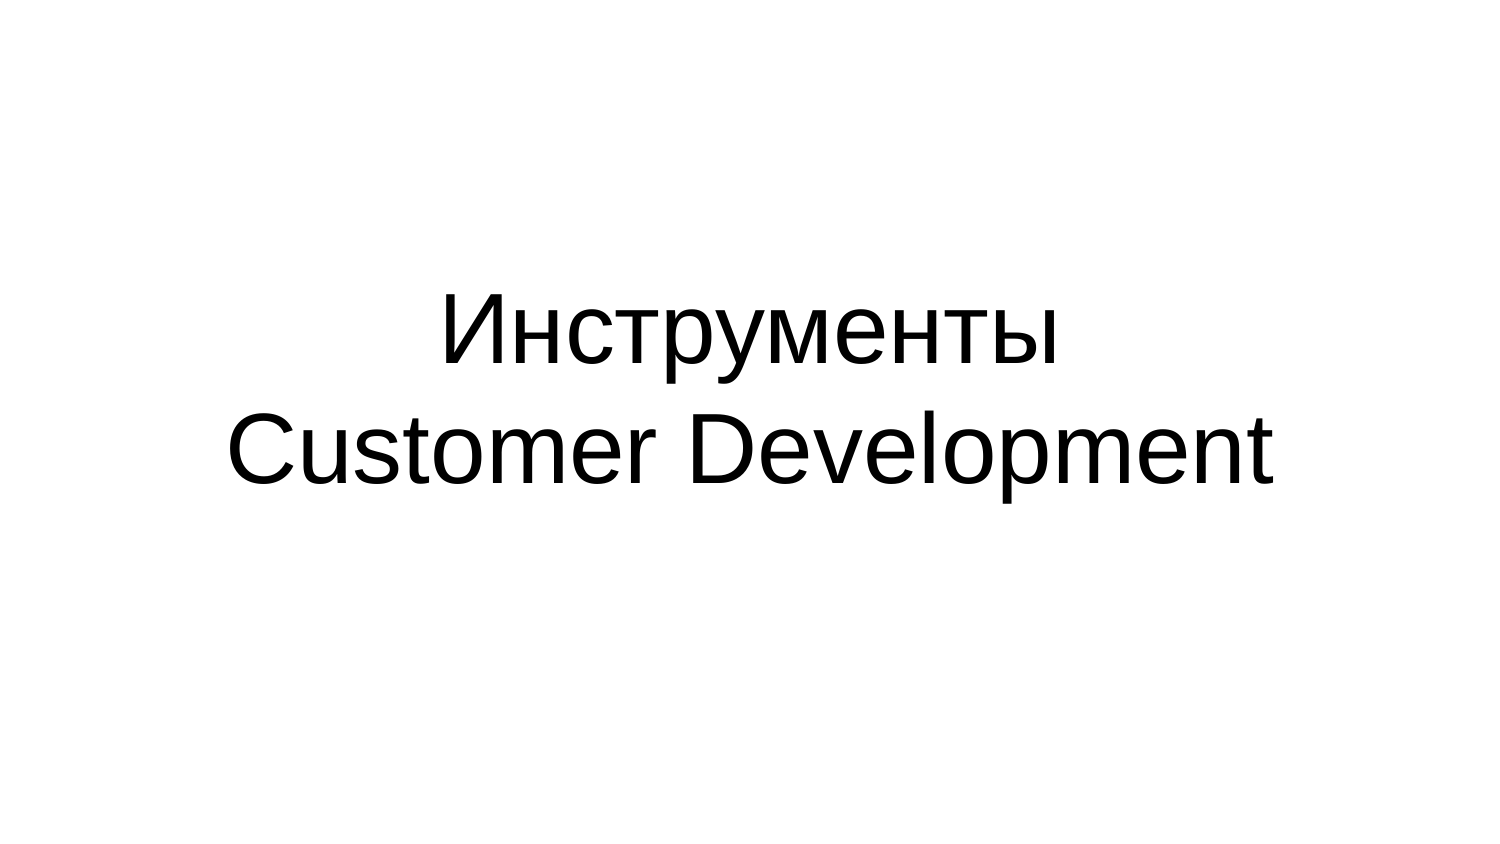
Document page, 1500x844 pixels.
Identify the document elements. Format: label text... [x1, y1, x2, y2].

list Инструменты Customer Development [51, 189, 1449, 750]
